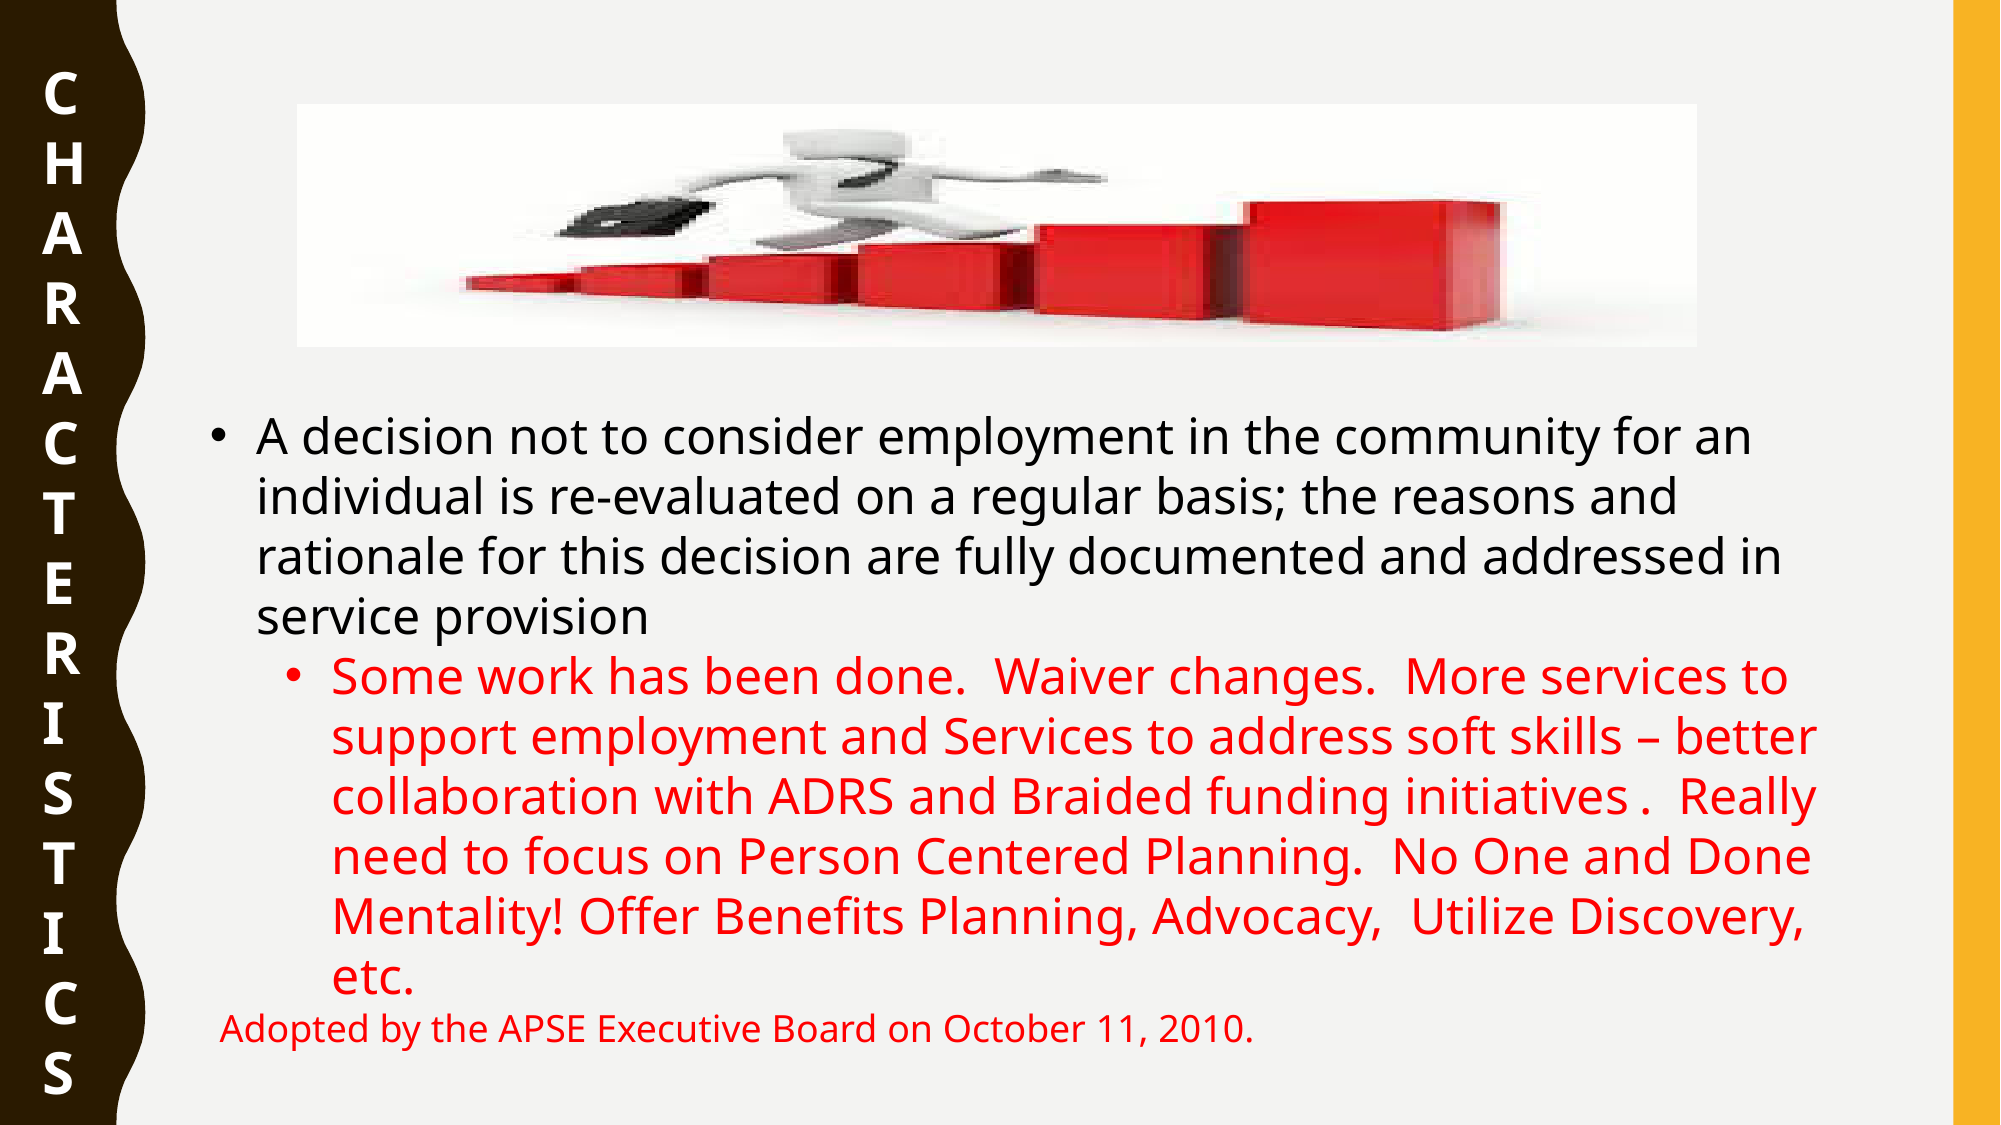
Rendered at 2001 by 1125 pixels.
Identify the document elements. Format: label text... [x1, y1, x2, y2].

picture [297, 104, 1697, 347]
text_box C H A R A C T E R I S T I C S [27, 48, 82, 1125]
text_box A decision not to consider employment in the community for an individual is re-evaluated on a regular basis; the reasons and rationale for this decision are fully documented and addressed in service provision Some work has been done. Waiver changes. More services to support employment and Services to address soft skills – better collaboration with ADRS and Braided funding initiatives . Really need to focus on Person Centered Planning. No One and Done Mentality! Offer Benefits Planning, Advocacy, Utilize Discovery, etc. Adopted by the APSE Executive Board on October 11, 2010. [195, 397, 1899, 1057]
